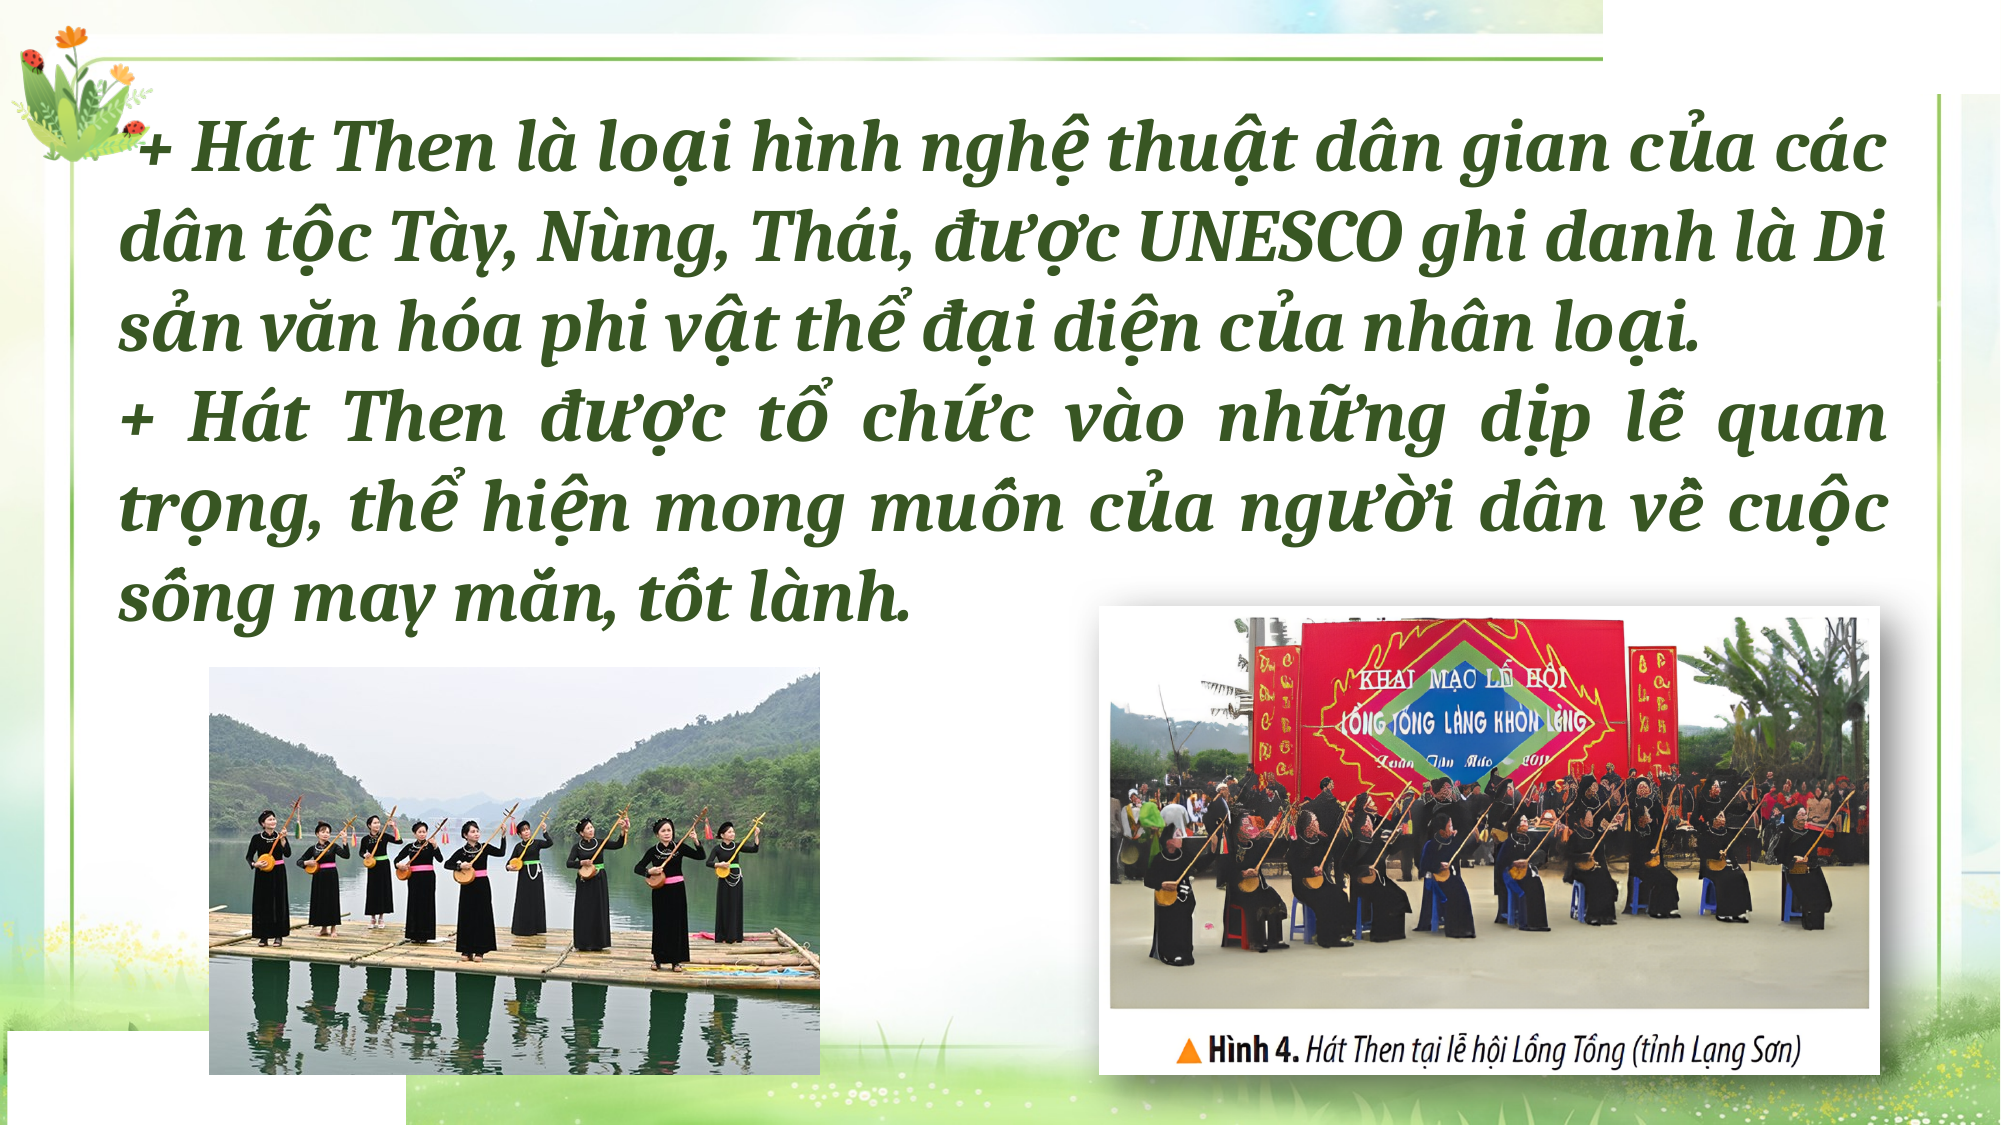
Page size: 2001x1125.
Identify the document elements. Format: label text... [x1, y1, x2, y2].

picture [0, 0, 2001, 1125]
text_box + Hát Then là loại hình nghệ thuật dân gian của các dân tộc Tày, Nùng, Thái, được UNESCO ghi danh là Di sản văn hóa phi vật thể đại diện của nhân loại. + Hát Then được tổ chức vào những dịp lễ quan trọng, thể hiện mong muốn của người dân về cuộc sống may mắn, tốt lành. [103, 88, 1903, 644]
